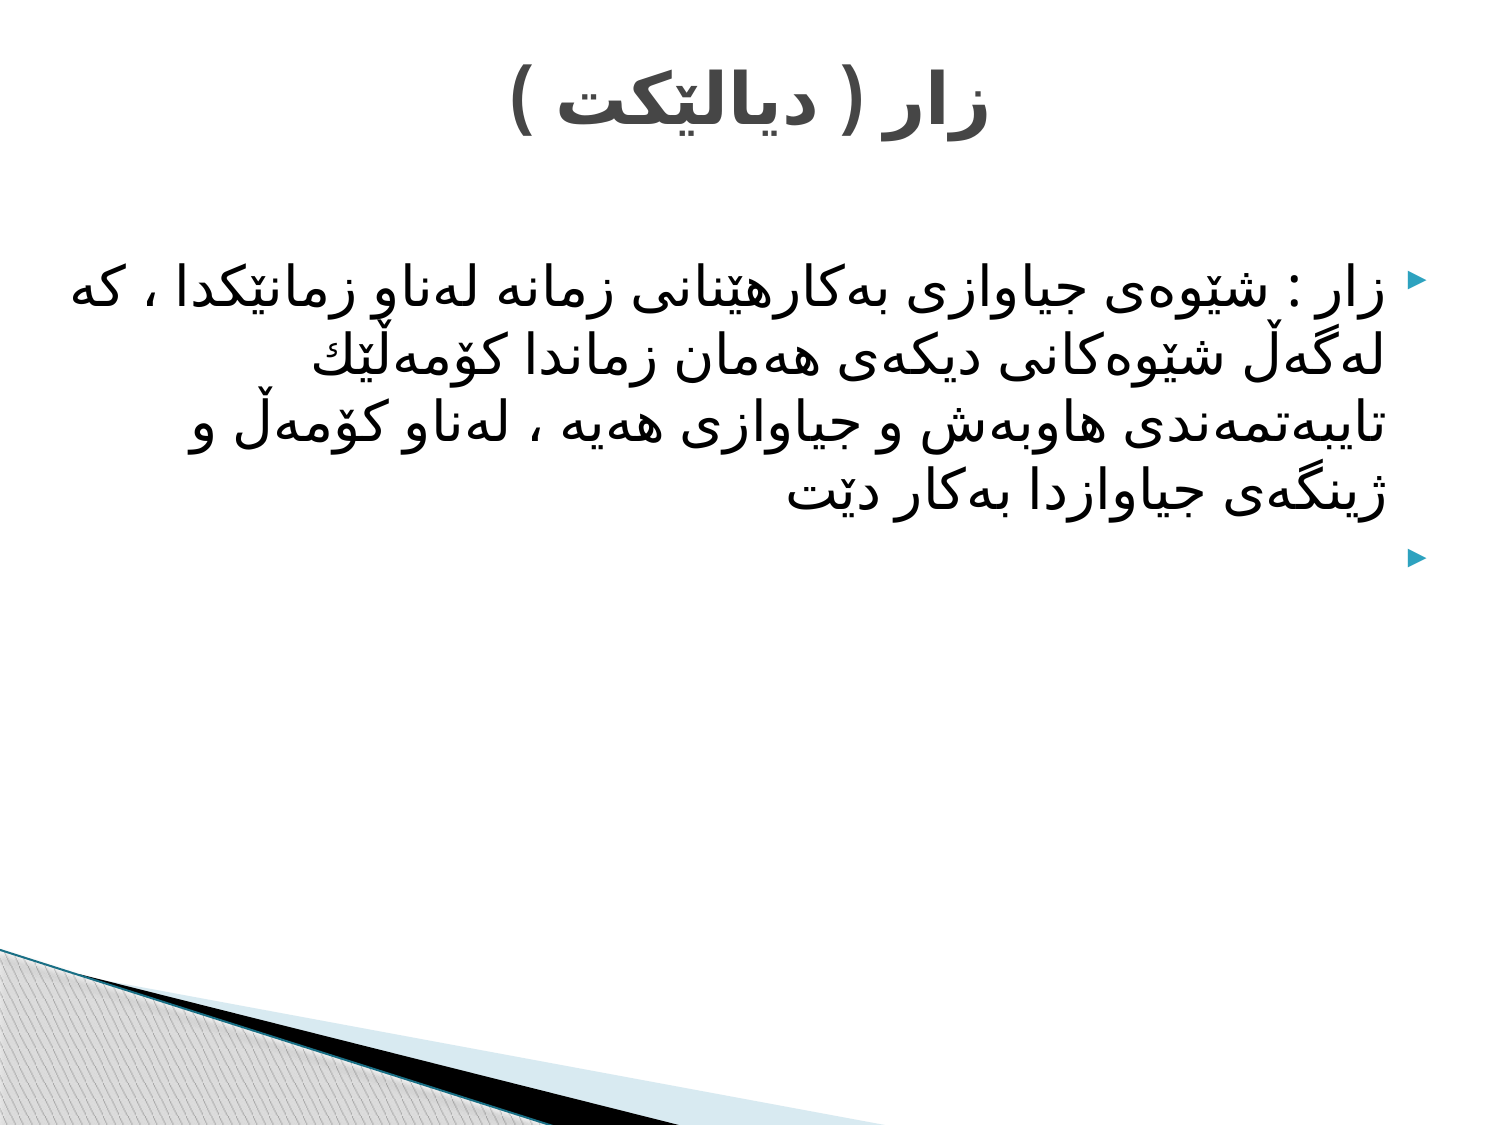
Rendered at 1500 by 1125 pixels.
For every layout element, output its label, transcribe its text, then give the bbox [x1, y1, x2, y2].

list زار : شێوه‌ی جیاوازی به‌كارهێنانی زمانه‌ له‌ناو زمانێكدا ، كه‌ له‌گه‌ڵ شێوه‌كانی دیكه‌ی هه‌مان زماندا كۆمه‌ڵێك تایبه‌تمه‌ندی هاوبه‌ش و جیاوازی هه‌یه‌ ، له‌ناو كۆمه‌ڵ و ژینگه‌ی جیاوازدا به‌كار دێت [24, 243, 1463, 1063]
title زار ( دیالێكت ) [75, 45, 1425, 233]
